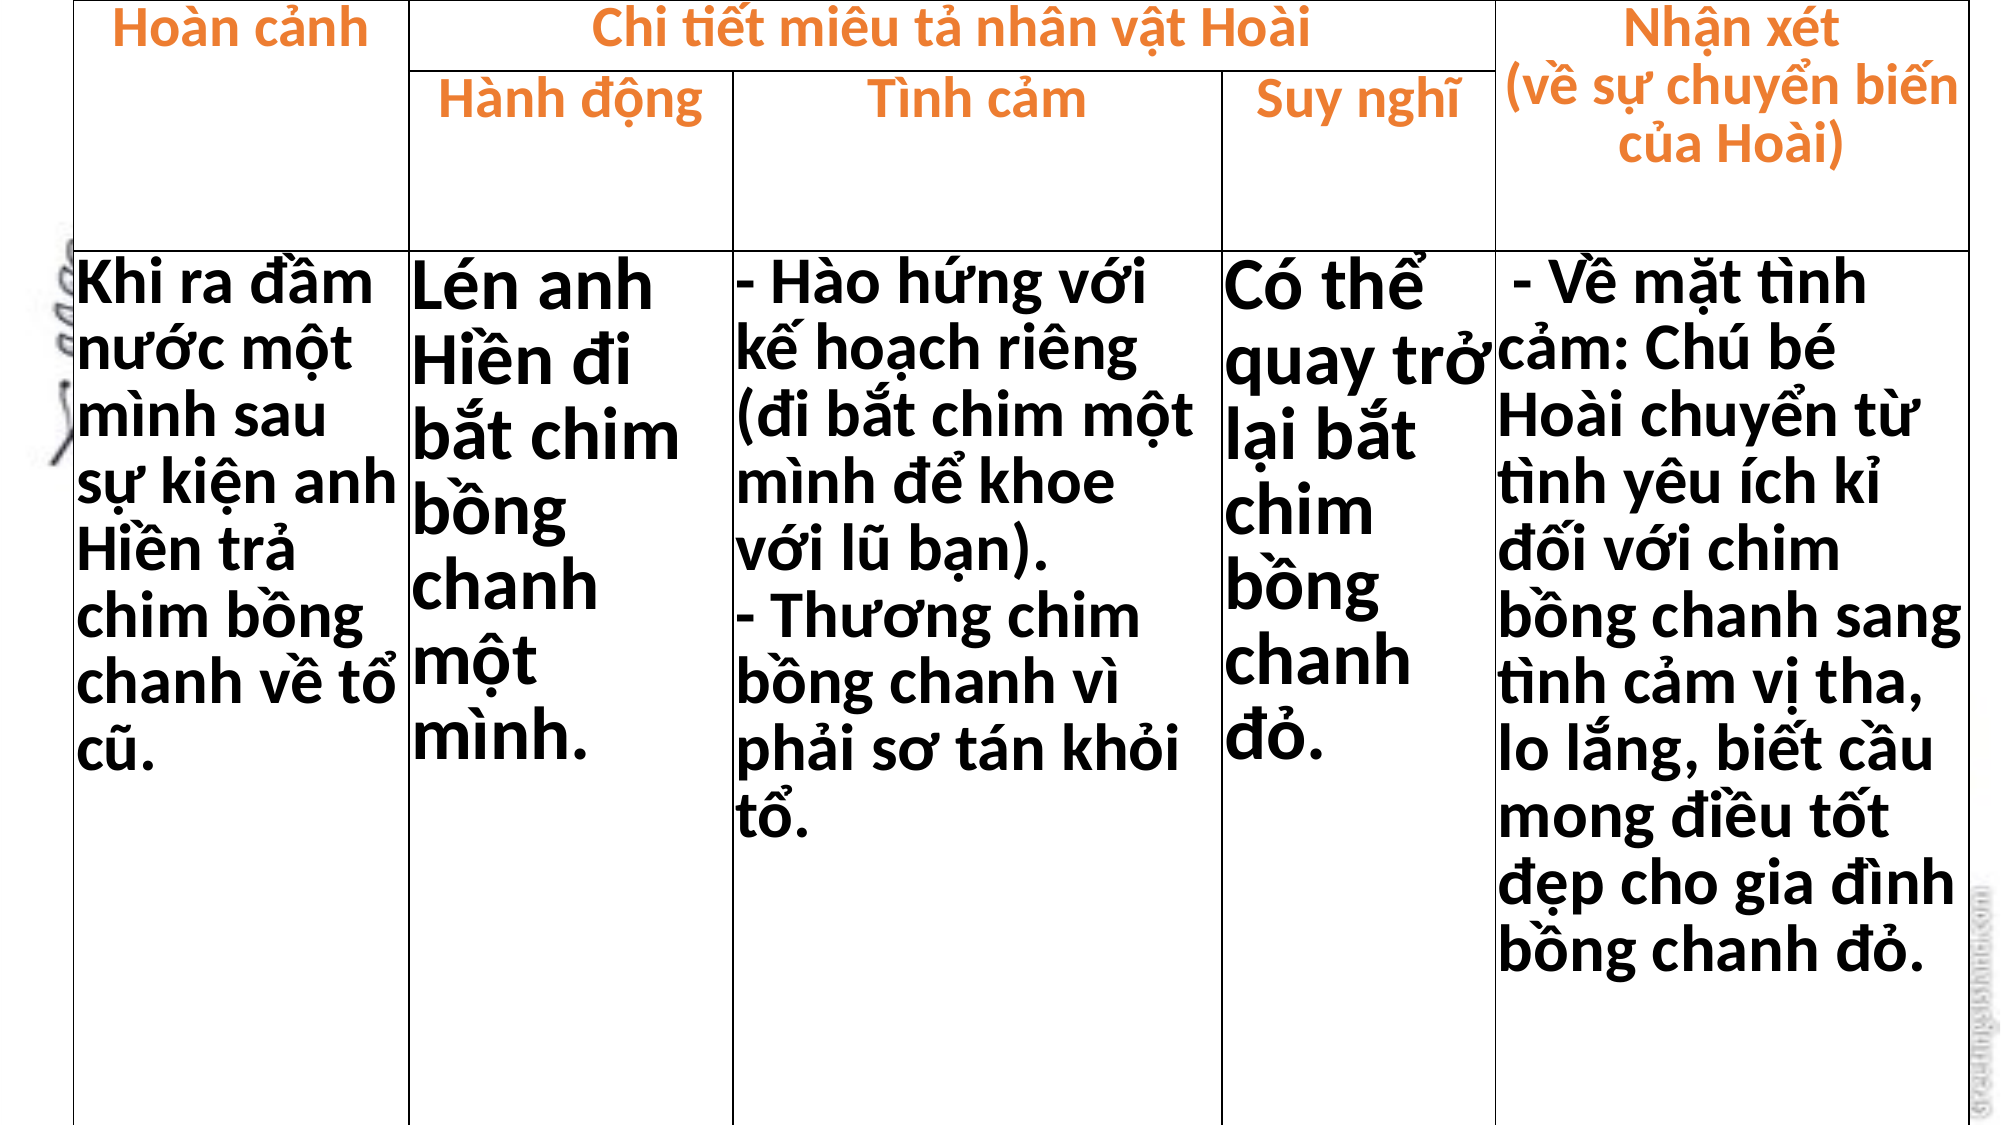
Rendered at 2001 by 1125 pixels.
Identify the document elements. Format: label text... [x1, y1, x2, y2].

table_cell Hành động [410, 72, 732, 250]
table_header Nhận xét (về sự chuyển biến của Hoài) [1496, 1, 1968, 250]
table_header Chi tiết miêu tả nhân vật Hoài [410, 1, 1495, 70]
table_header Hoàn cảnh [74, 1, 408, 250]
table_cell Suy nghĩ [1223, 72, 1495, 250]
table_cell Lén anh Hiền đi bắt chim bồng chanh một mình. [410, 252, 732, 1125]
table_cell - Hào hứng với kế hoạch riêng (đi bắt chim một mình để khoe với lũ bạn). - Thương chim bồng chanh vì phải sơ tán khỏi tổ. [734, 252, 1221, 1125]
table_cell Có thể quay trở lại bắt chim bồng chanh đỏ. [1223, 252, 1495, 1125]
picture [0, 0, 73, 1125]
picture [1970, 0, 2001, 1125]
table_cell Tình cảm [734, 72, 1221, 250]
table_cell - Về mặt tình cảm: Chú bé Hoài chuyển từ tình yêu ích kỉ đối với chim bồng chanh sang tình cảm vị tha, lo lắng, biết cầu mong điều tốt đẹp cho gia đình bồng chanh đỏ. [1496, 252, 1968, 1125]
table_cell Khi ra đầm nước một mình sau sự kiện anh Hiền trả chim bồng chanh về tổ cũ. [74, 252, 408, 1125]
